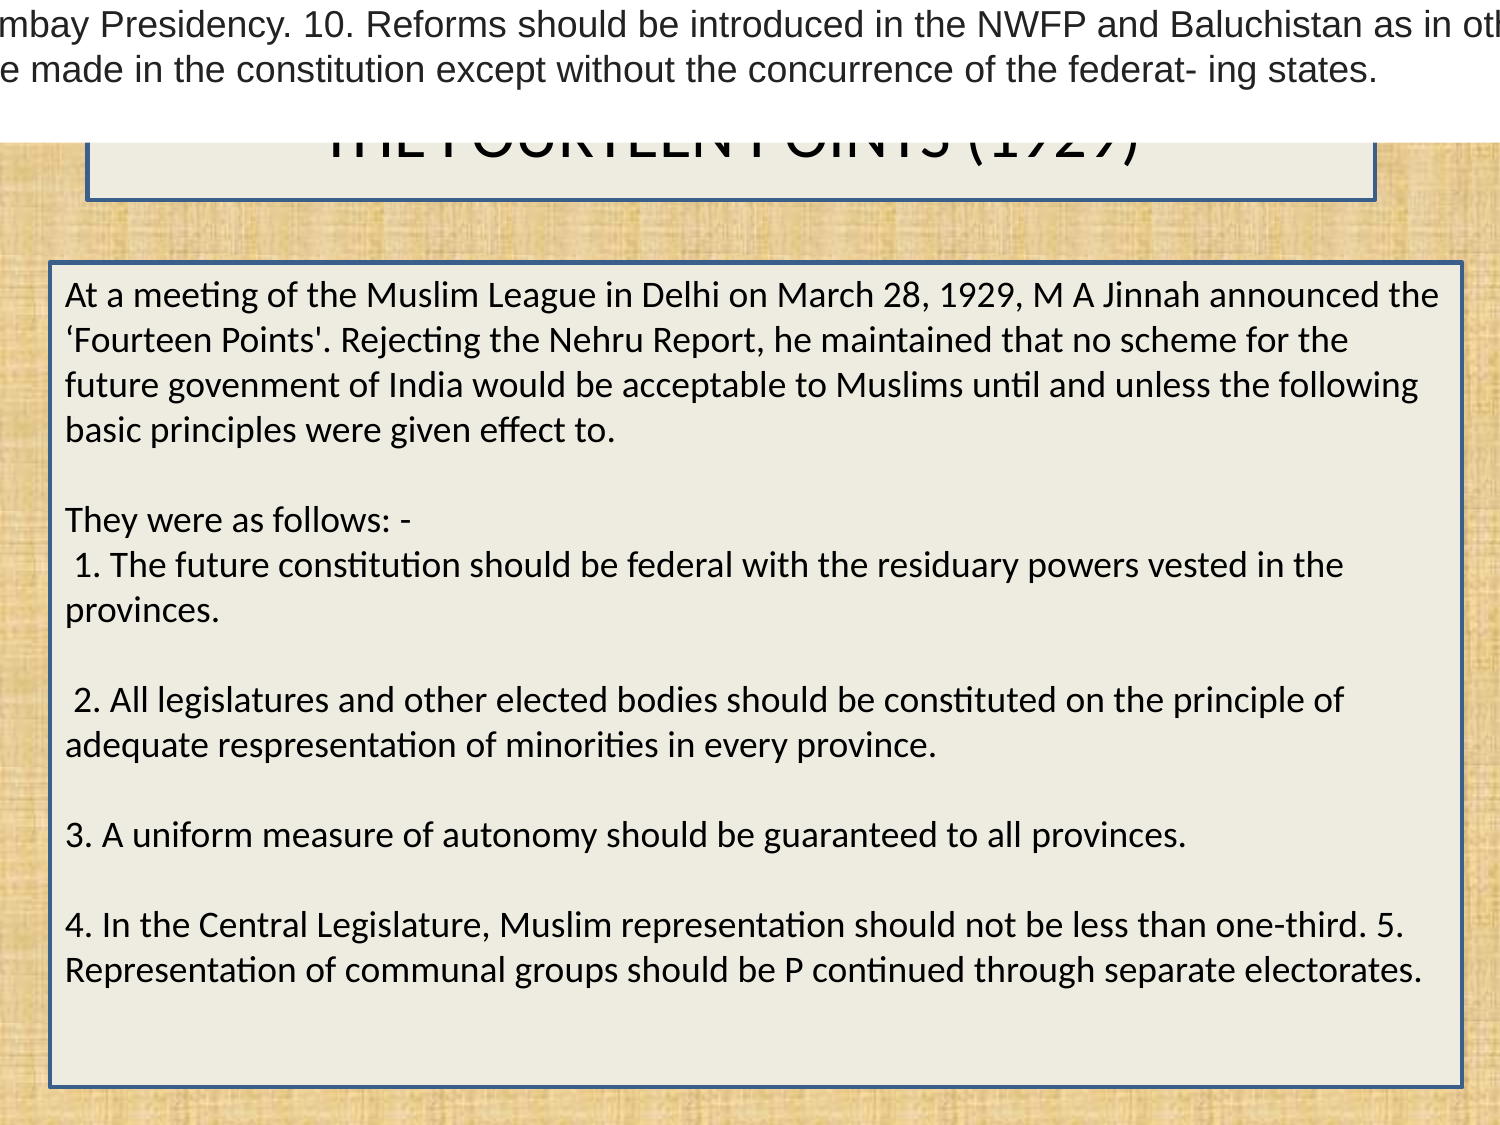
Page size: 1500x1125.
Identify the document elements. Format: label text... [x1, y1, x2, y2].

text_box At a meeting of the Muslim League in Delhi c March 28, 1929, M A Jinnah announced the *Fourteen Points'. Rejecting the Nehru Report, he maintained that no scheme for the future goven- ment of India would be acceptable to Muslims until and unless the following basic principles were given effect to. They were as follows: 1. The future constitution should be federal with the residuary powers vested in the provinces. 2. All legislatures and other elected bodies should be constituted on the principle of adequate respresentation of minorities in every province. 3. A uniform measure of autonomy should be guaranteed to all provinces.4.In the Central Legislature, Muslim representation should not be less than one-third. 5. Representation of communal groups should be P continued through separate electorates. 6. Any future territorial redistribution should not N- affect the Muslim majority in Punjab, Bengal d and the North-West Frontier Province - (NWFP). 7. Full religious liberty should be granted to all communities. S No bill should be passed in any elected body if . three-fourths of the members of any commu- nity in that particular body were to oppose such a bill. 9. Sind should be separated from the Bombay Presidency. 10. Reforms should be introduced in the NWFP and Baluchistan as in other provinces. 11. Muslims should be given an adequate share in all the services. 12. Adequate safeguards should be provided for the protection of Muslim culture. 13. No cabinet should be formed without at least one-third Muslim ministers. 14. No change should be made in the constitution except without the concurrence of the federat- ing states. [0, 0, 1500, 143]
text_box THE FOURTEEN POINTS (1929) [85, 143, 1377, 202]
picture [0, 143, 1500, 1125]
text_box At a meeting of the Muslim League in Delhi on March 28, 1929, M A Jinnah announced the ‘Fourteen Points'. Rejecting the Nehru Report, he maintained that no scheme for the future govenment of India would be acceptable to Muslims until and unless the following basic principles were given effect to. They were as follows: - 1. The future constitution should be federal with the residuary powers vested in the provinces. 2. All legislatures and other elected bodies should be constituted on the principle of adequate respresentation of minorities in every province. 3. A uniform measure of autonomy should be guaranteed to all provinces. 4. In the Central Legislature, Muslim representation should not be less than one-third. 5. Representation of communal groups should be P continued through separate electorates. [48, 260, 1464, 1089]
